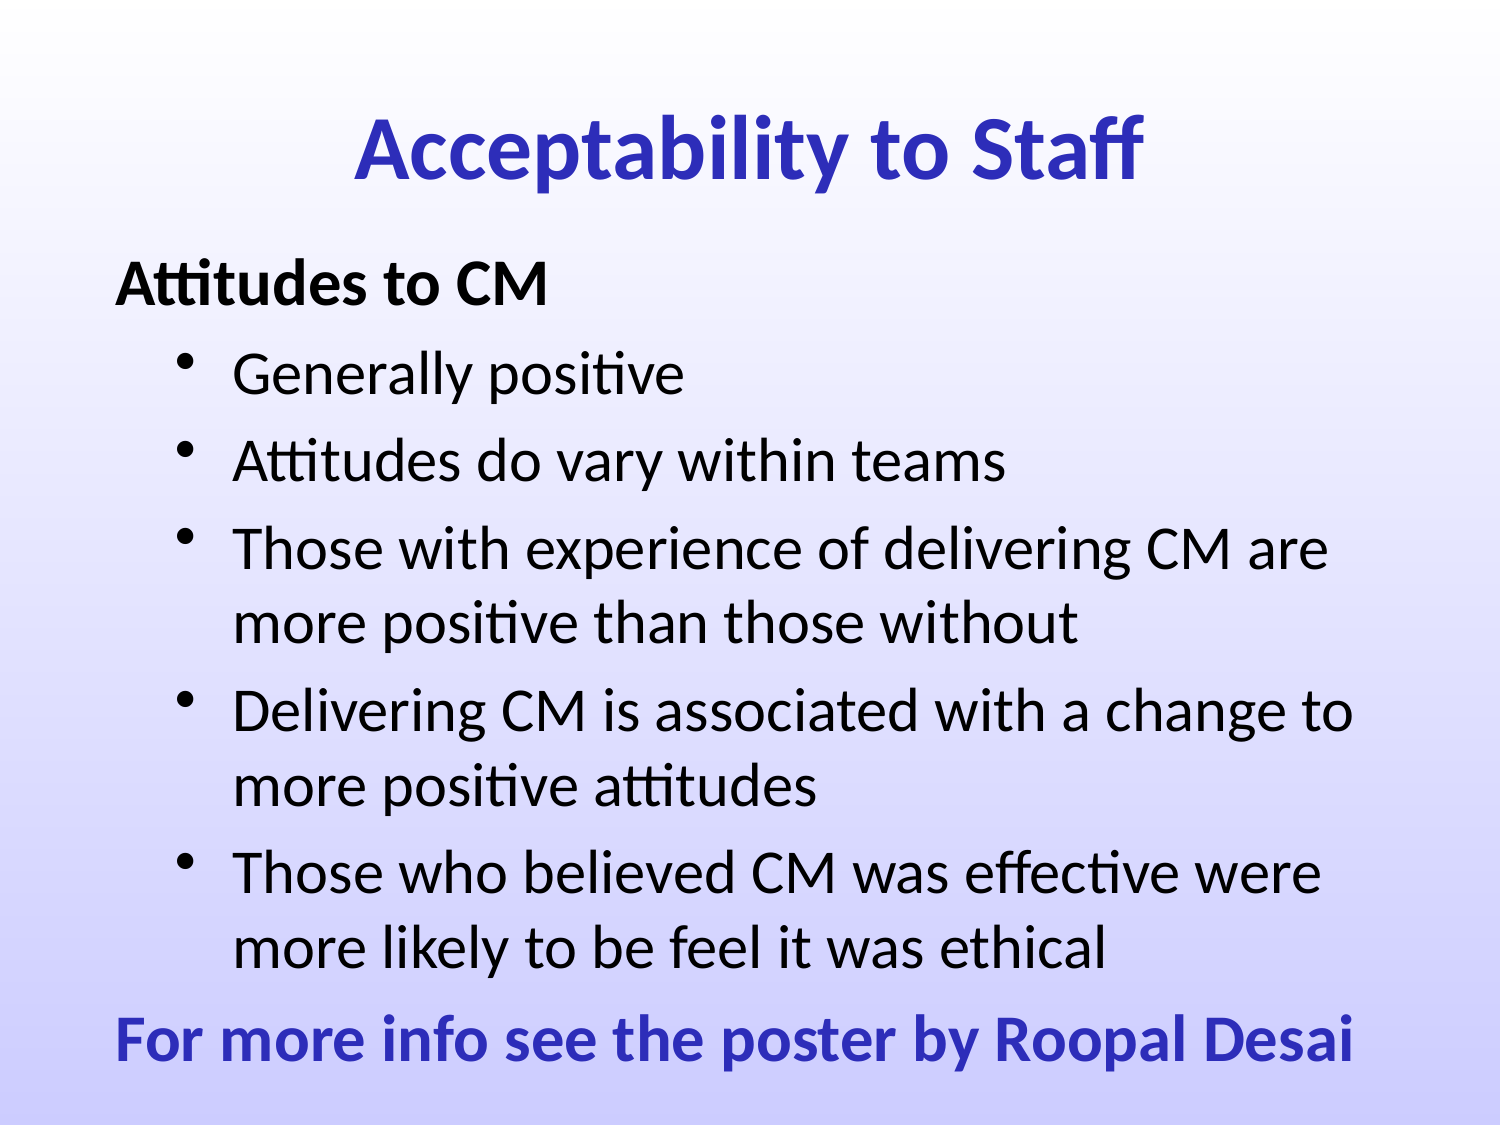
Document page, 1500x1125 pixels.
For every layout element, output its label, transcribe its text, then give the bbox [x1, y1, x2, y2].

title Acceptability to Staff [112, 66, 1388, 221]
list Attitudes to CM Generally positive Attitudes do vary within teams Those with experience of delivering CM are more positive than those without Delivering CM is associated with a change to more positive attitudes Those who believed CM was effective were more likely to be feel it was ethical For more info see the poster by Roopal Desai [100, 231, 1400, 1048]
